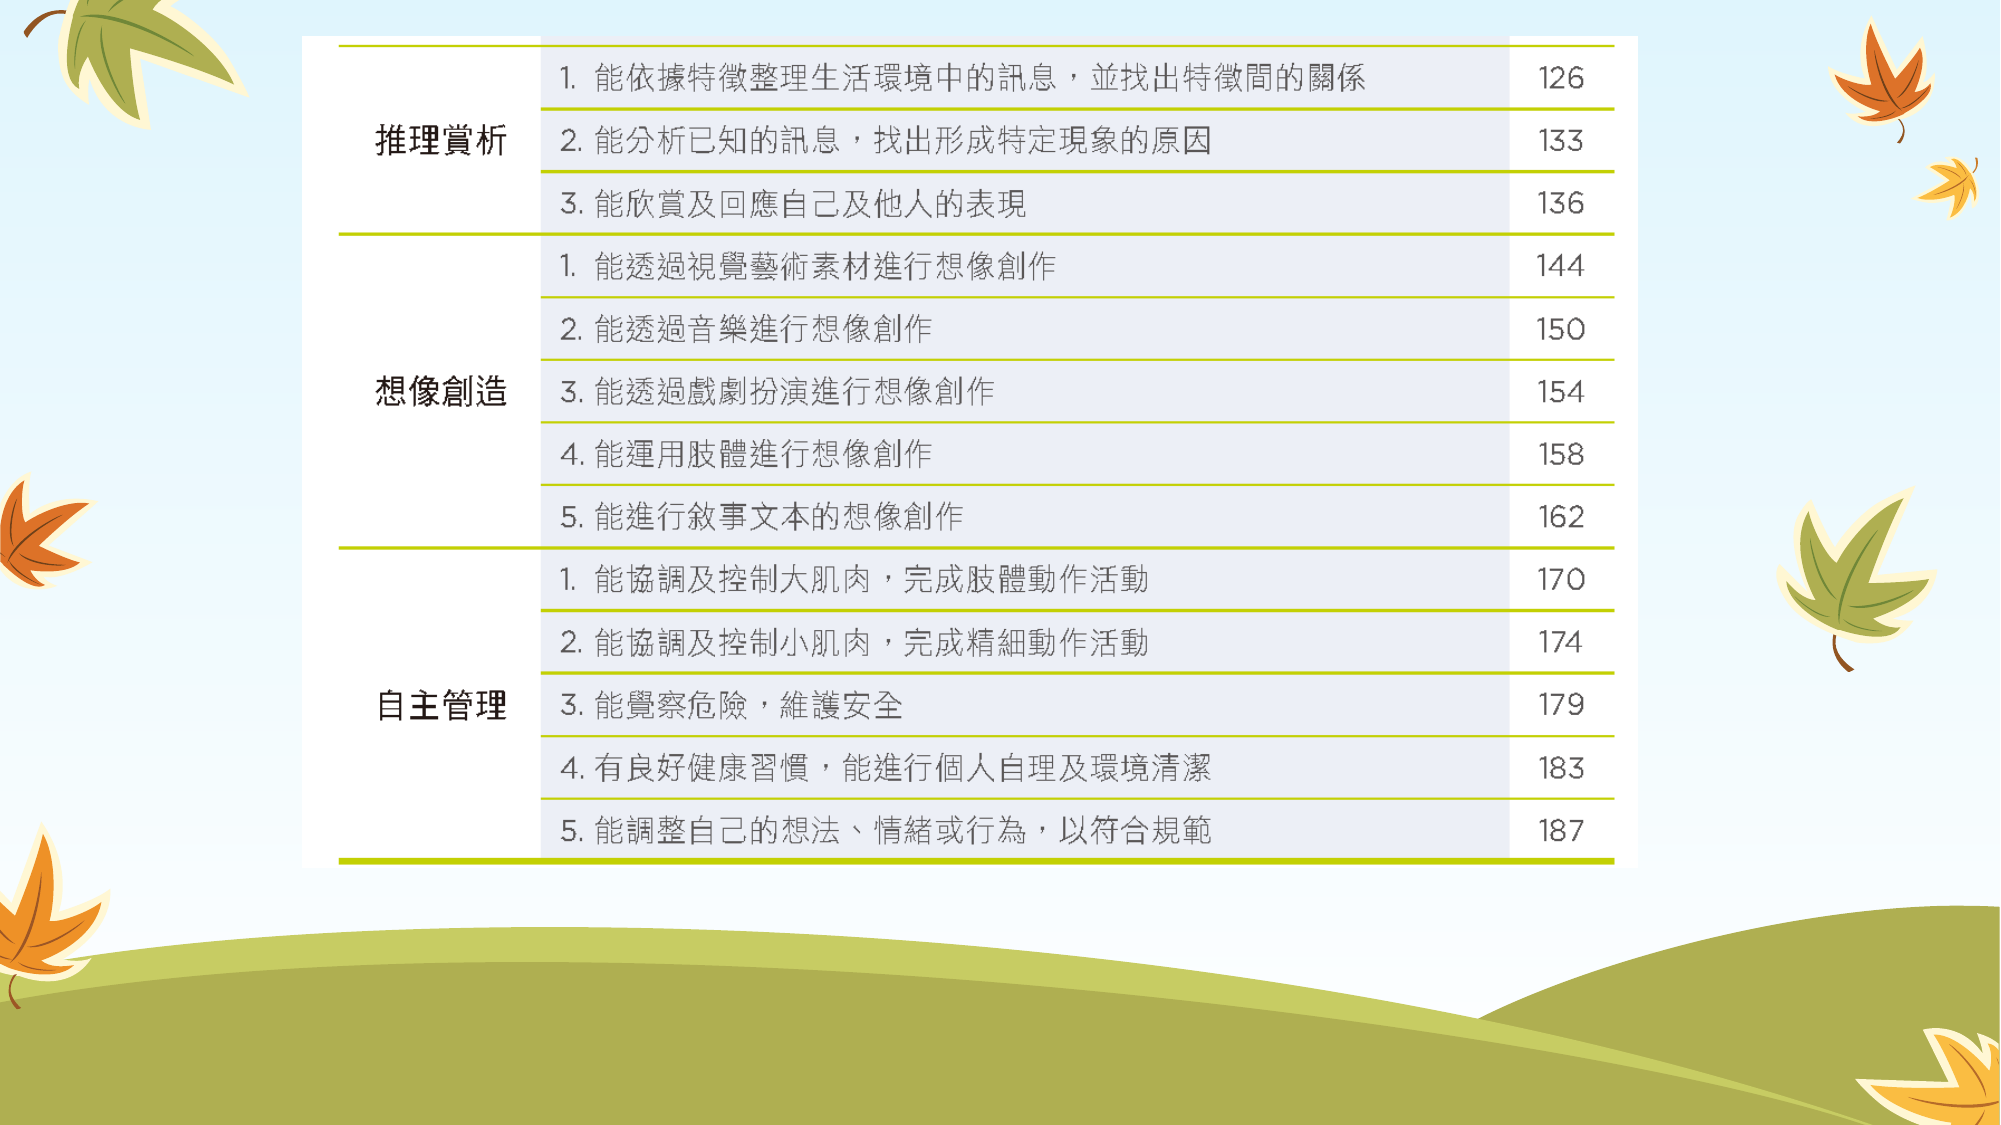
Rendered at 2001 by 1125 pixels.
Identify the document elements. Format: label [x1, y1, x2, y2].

list [302, 36, 1638, 868]
